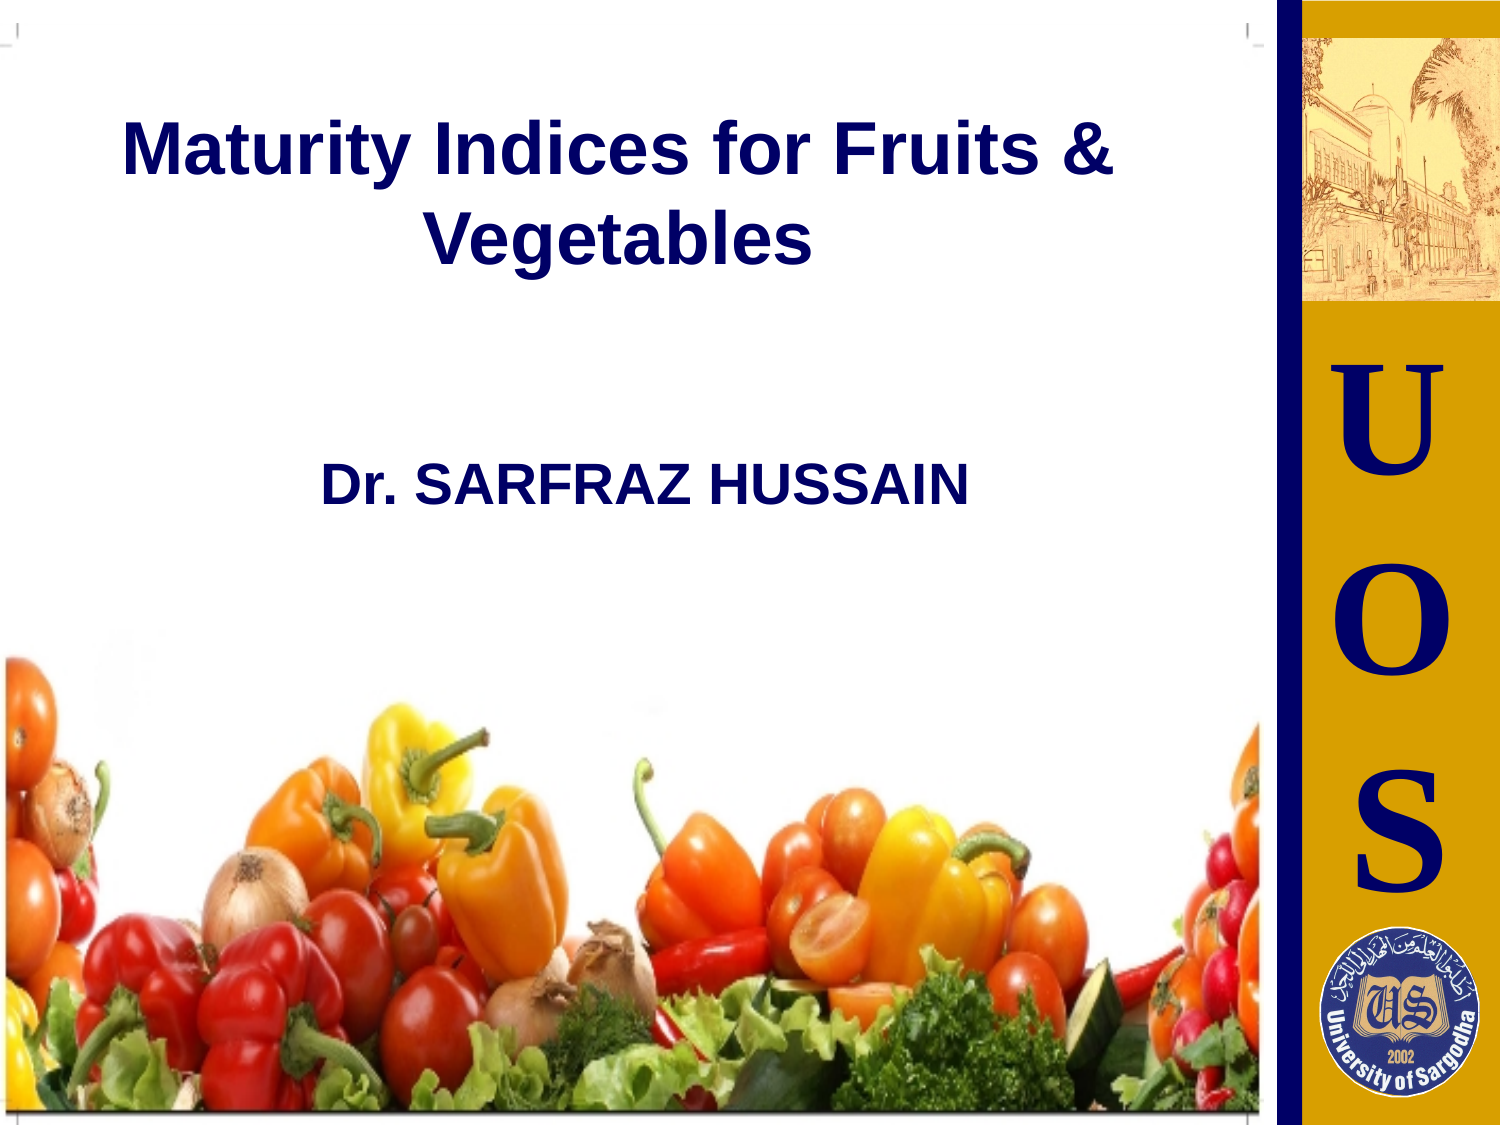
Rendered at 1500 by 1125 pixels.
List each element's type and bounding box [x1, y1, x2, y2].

picture [1303, 38, 1500, 301]
picture [0, 23, 1264, 1125]
